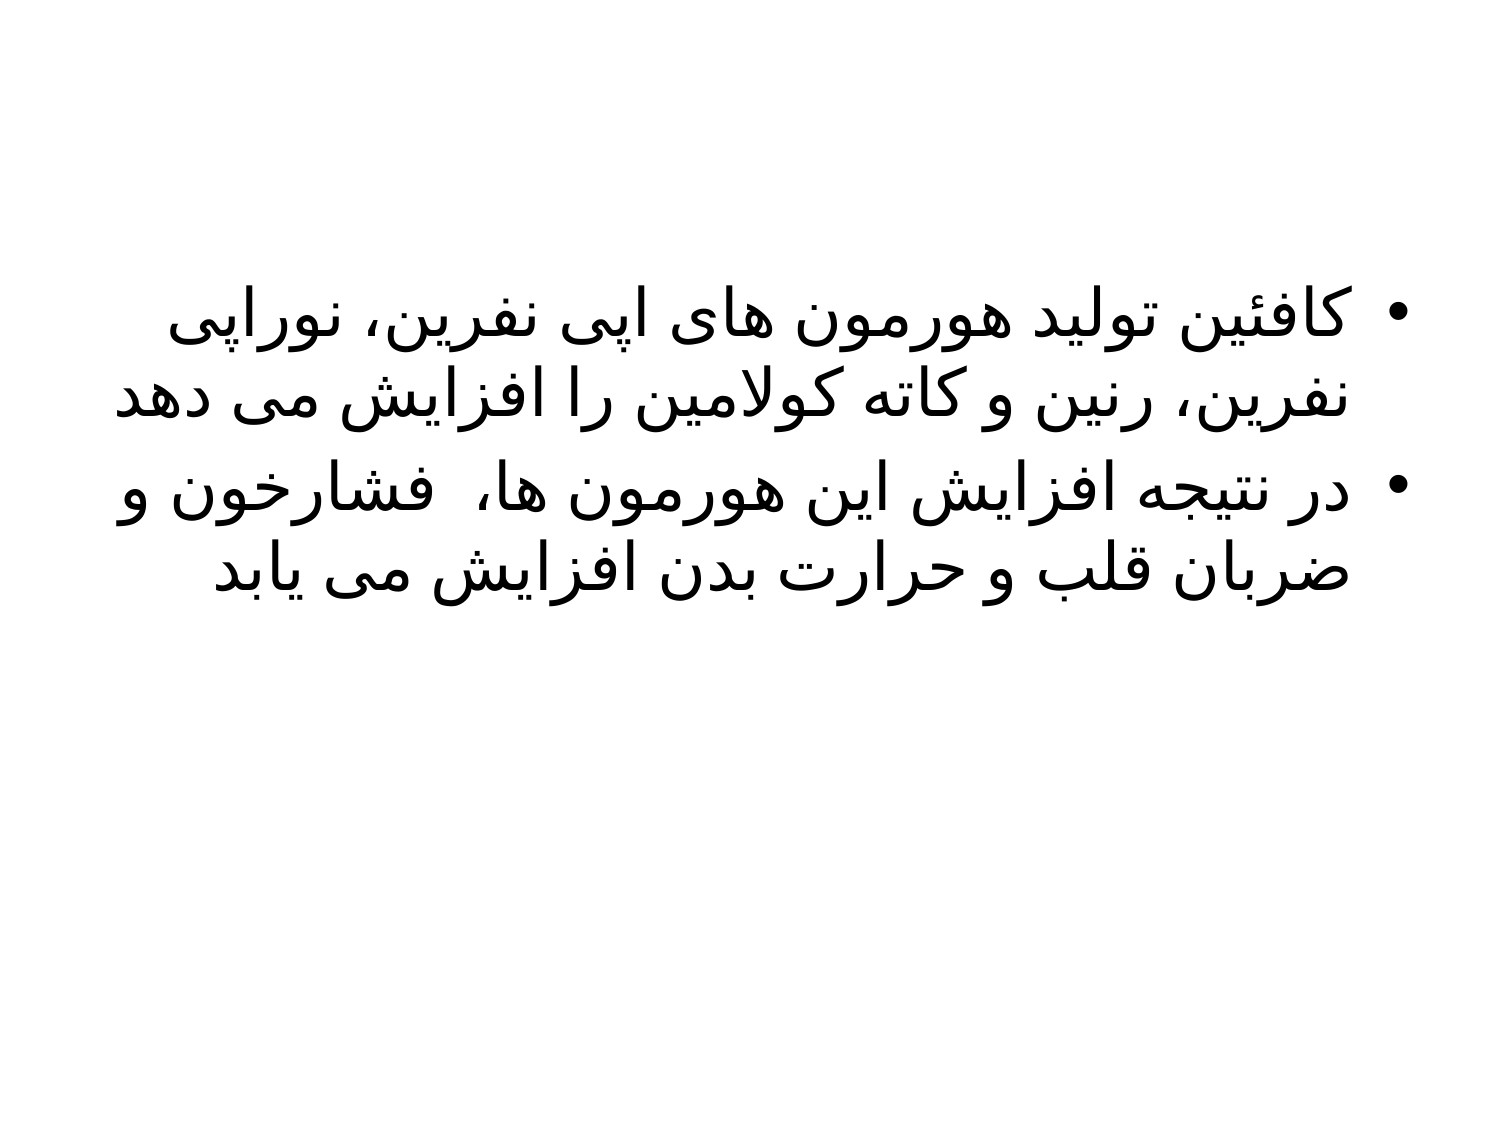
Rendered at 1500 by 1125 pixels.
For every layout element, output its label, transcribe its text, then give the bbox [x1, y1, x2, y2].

list کافئین تولید هورمون های اپی نفرین، نوراپی نفرین، رنین و کاته کولامین را افزایش می دهد در نتیجه افزایش این هورمون ها، فشارخون و ضربان قلب و حرارت بدن افزایش می یابد [75, 262, 1425, 1005]
